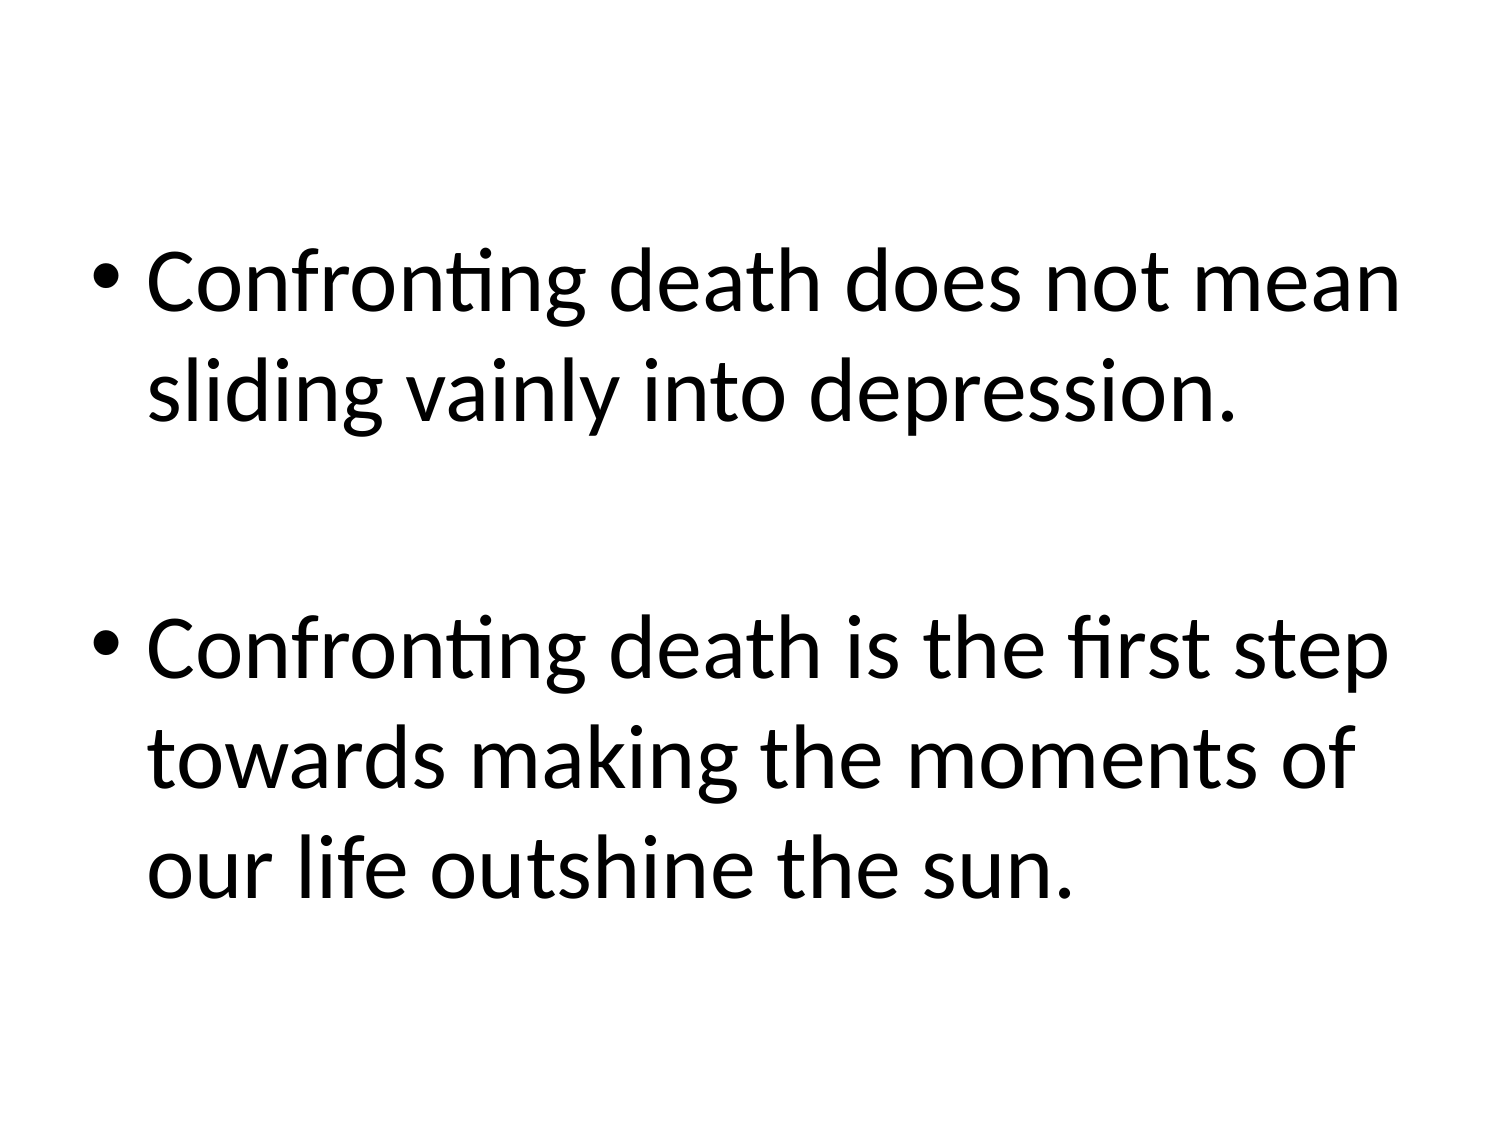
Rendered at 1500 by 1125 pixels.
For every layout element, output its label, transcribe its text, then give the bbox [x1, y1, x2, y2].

list Confronting death does not mean sliding vainly into depression. Confronting death is the first step towards making the moments of our life outshine the sun. [75, 212, 1425, 1005]
